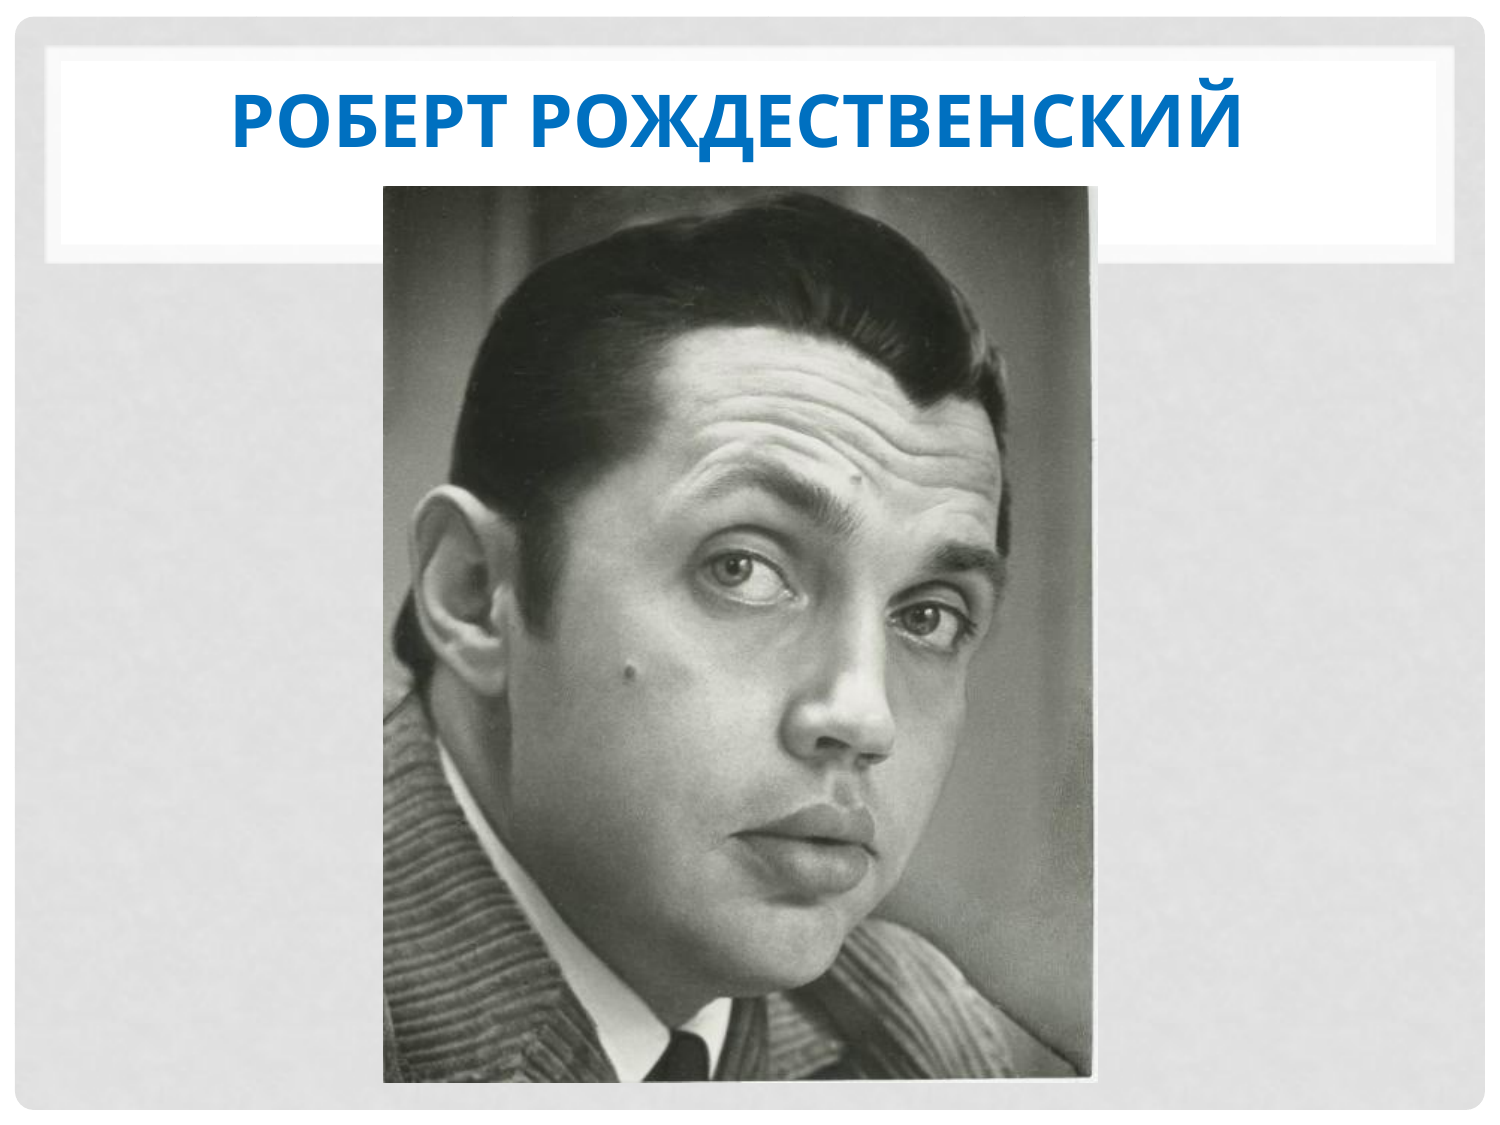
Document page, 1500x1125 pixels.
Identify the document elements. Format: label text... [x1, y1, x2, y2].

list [383, 186, 1098, 1083]
title Роберт Рождественский [69, 0, 1425, 238]
